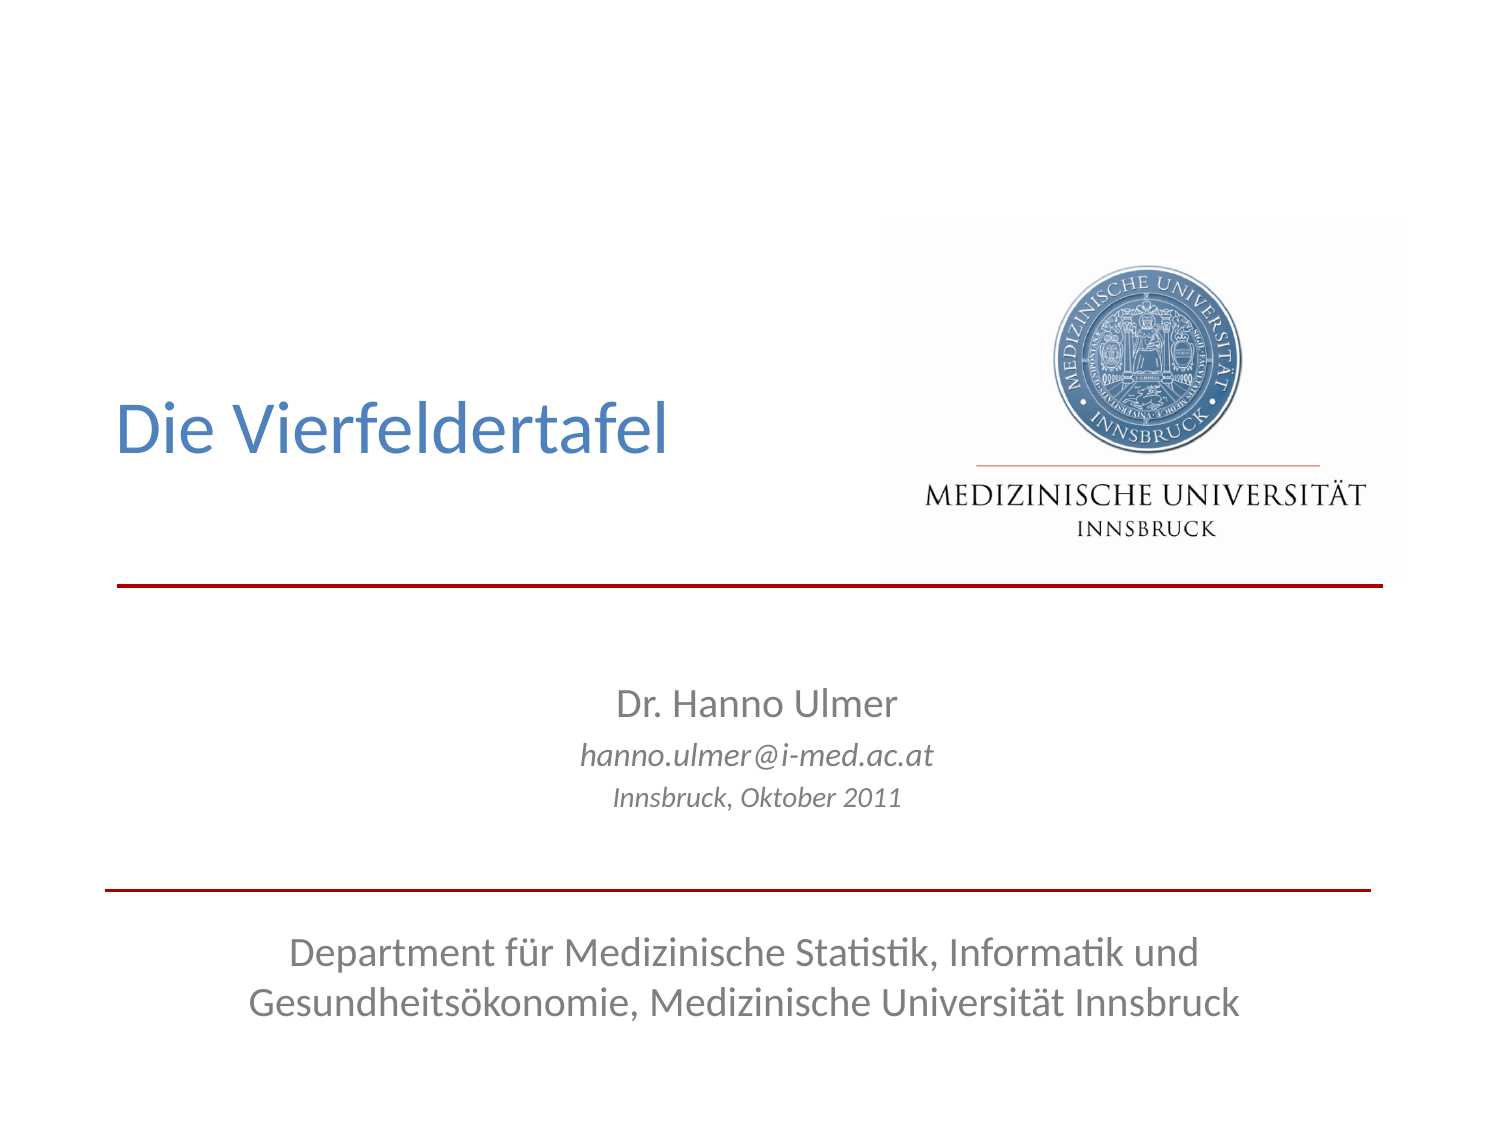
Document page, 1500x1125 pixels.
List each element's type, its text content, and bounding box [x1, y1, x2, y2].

text_box Department für Medizinische Statistik, Informatik und Gesundheitsökonomie, Medizinische Universität Innsbruck [219, 916, 1270, 1079]
text_box Dr. Hanno Ulmer hanno.ulmer@i-med.ac.at Innsbruck, Oktober 2011 [219, 668, 1295, 834]
picture [882, 222, 1406, 578]
title Die Vierfeldertafel [100, 249, 1398, 599]
